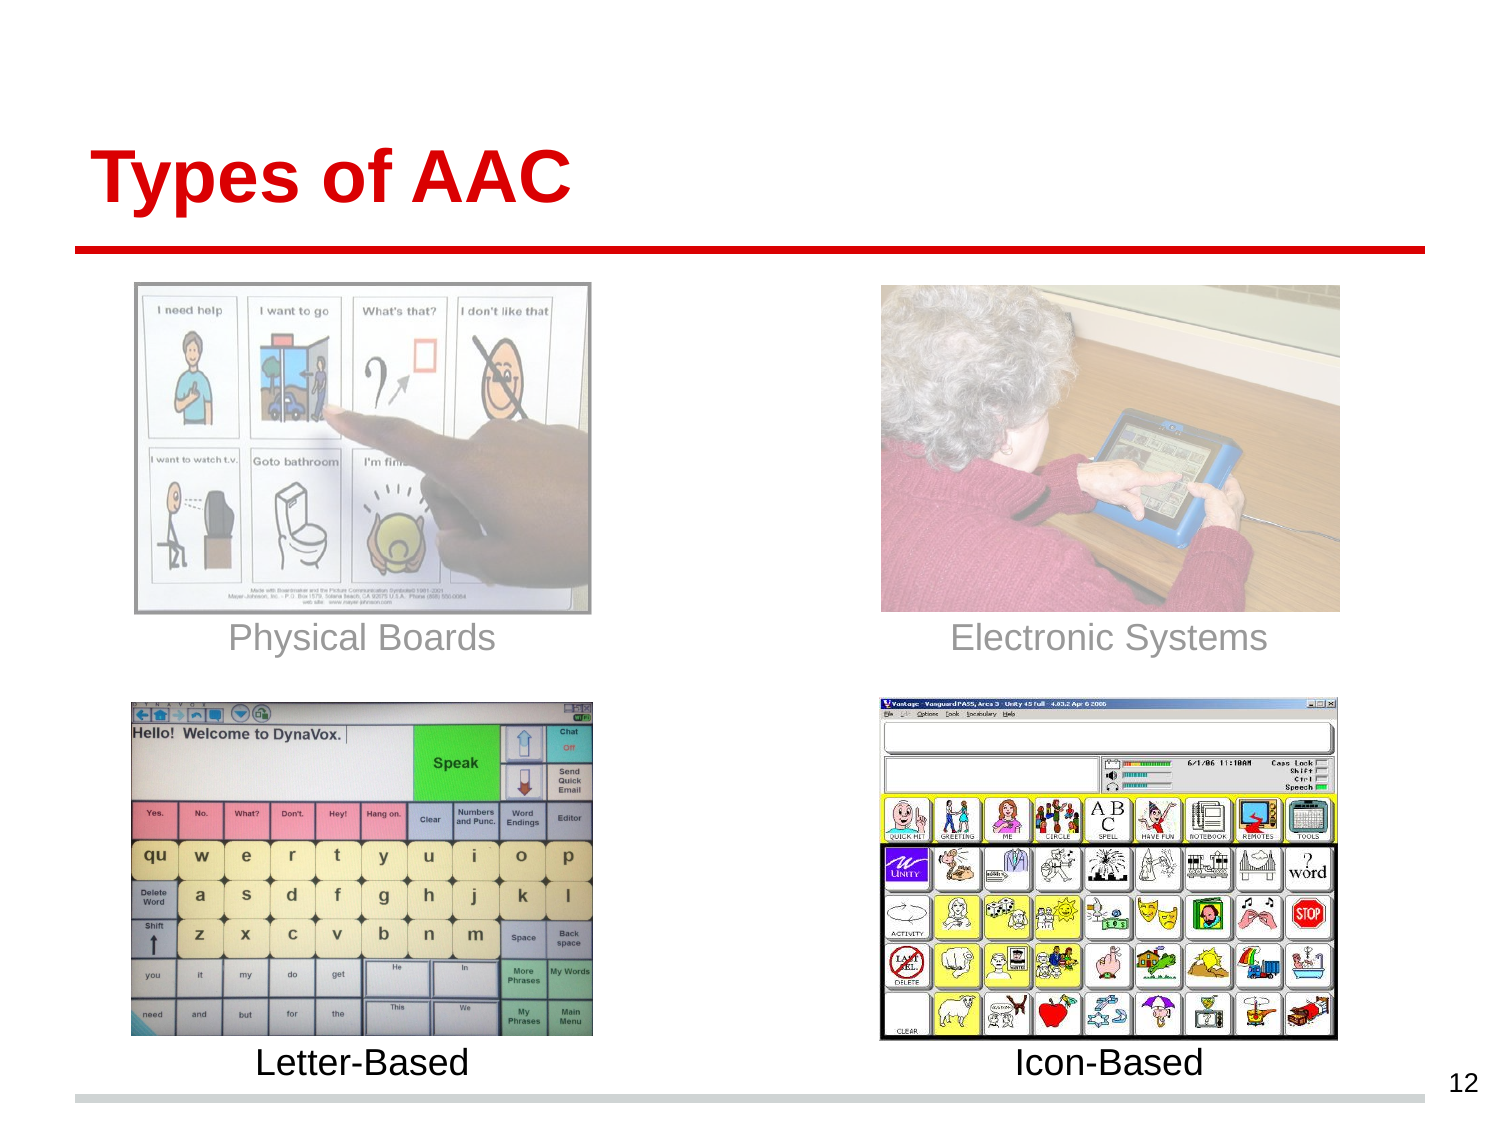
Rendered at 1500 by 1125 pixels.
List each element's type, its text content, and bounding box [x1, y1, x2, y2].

picture [878, 697, 1338, 1041]
text_box Icon-Based [880, 1047, 1339, 1086]
title Types of AAC [75, 45, 1425, 233]
picture [131, 701, 594, 1037]
text_box Letter-Based [133, 1044, 592, 1086]
picture [74, 270, 1426, 660]
slide_number ‹#› [1403, 1038, 1494, 1125]
